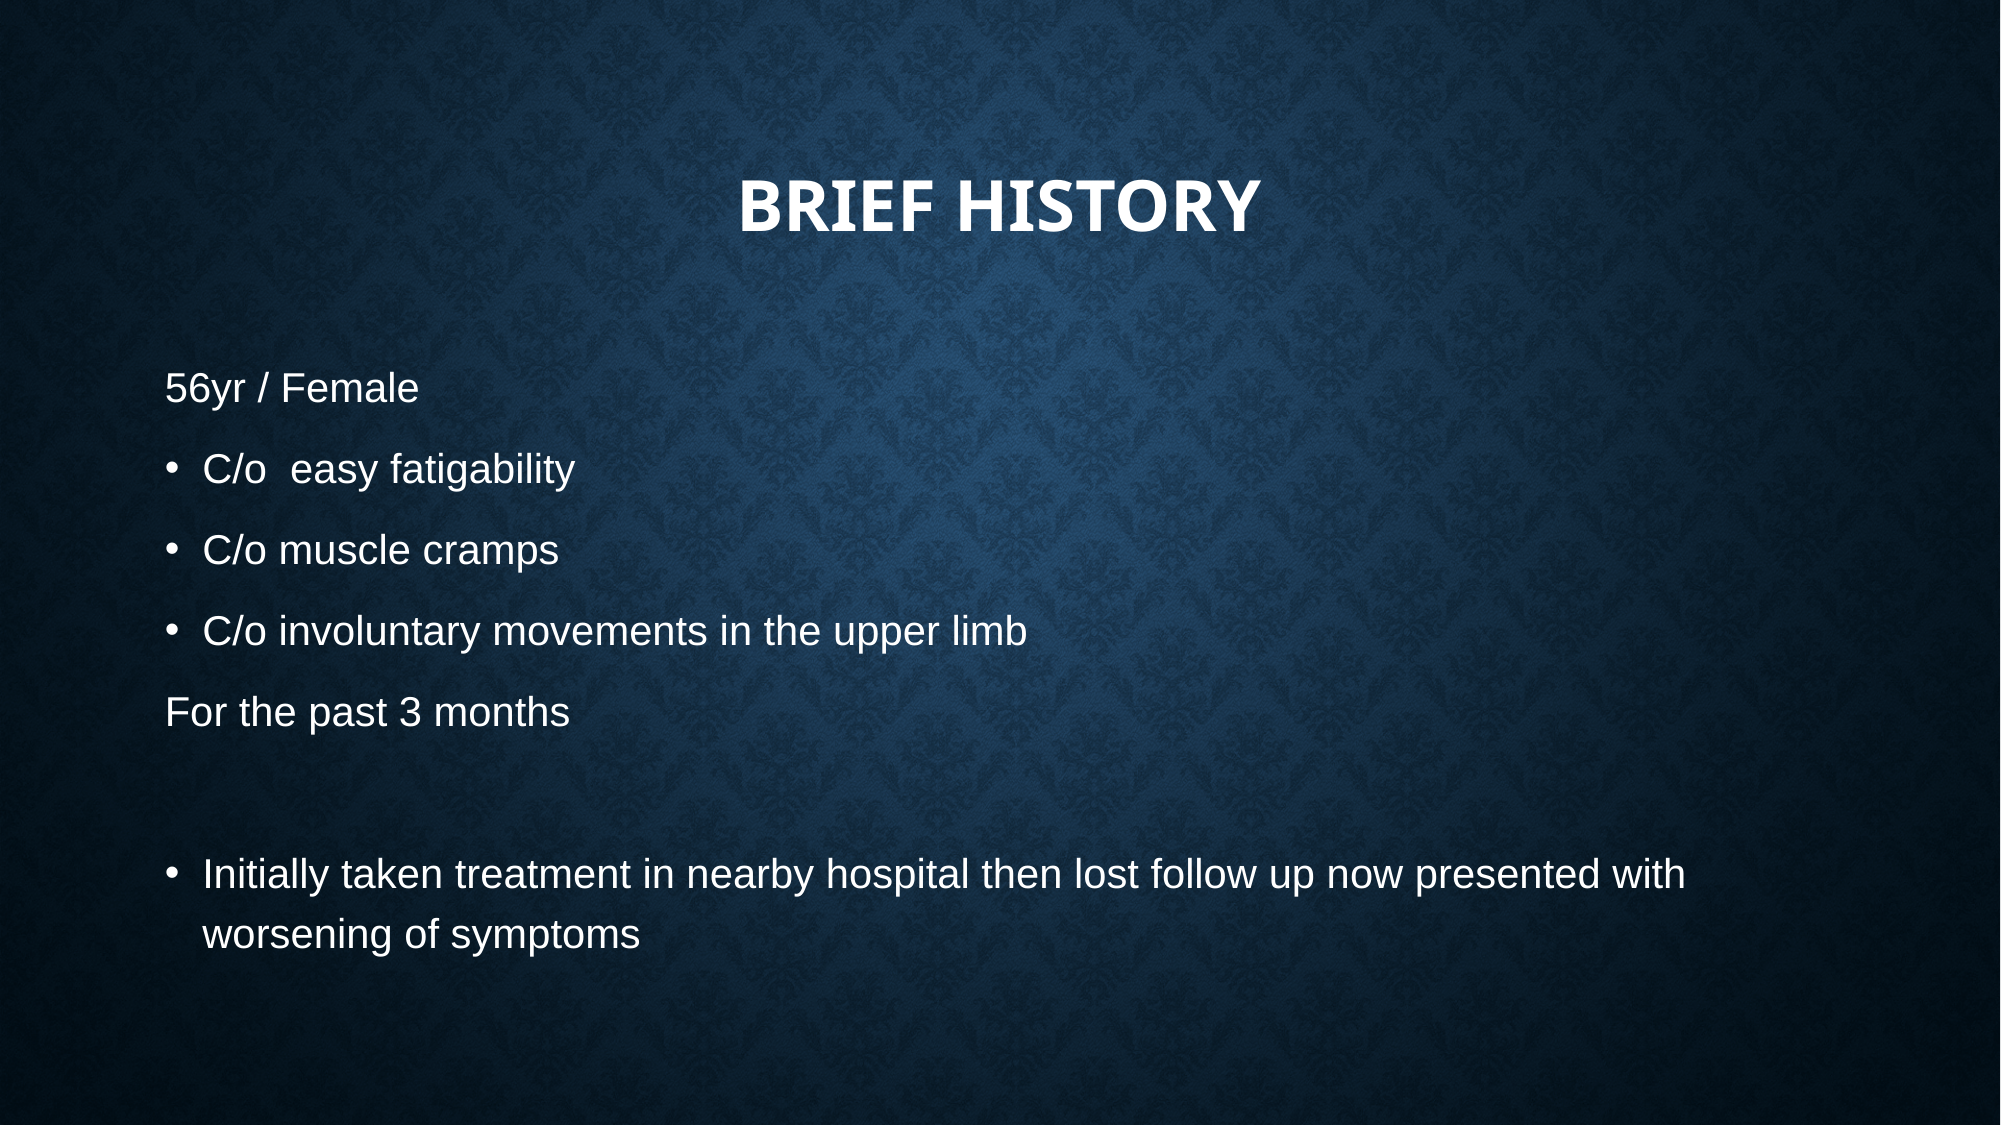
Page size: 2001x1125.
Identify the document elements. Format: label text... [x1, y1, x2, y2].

text_box 56yr / Female C/o easy fatigability C/o muscle cramps C/o involuntary movements in the upper limb For the past 3 months Initially taken treatment in nearby hospital then lost follow up now presented with worsening of symptoms [149, 343, 1849, 1025]
title Brief history [149, 99, 1849, 318]
